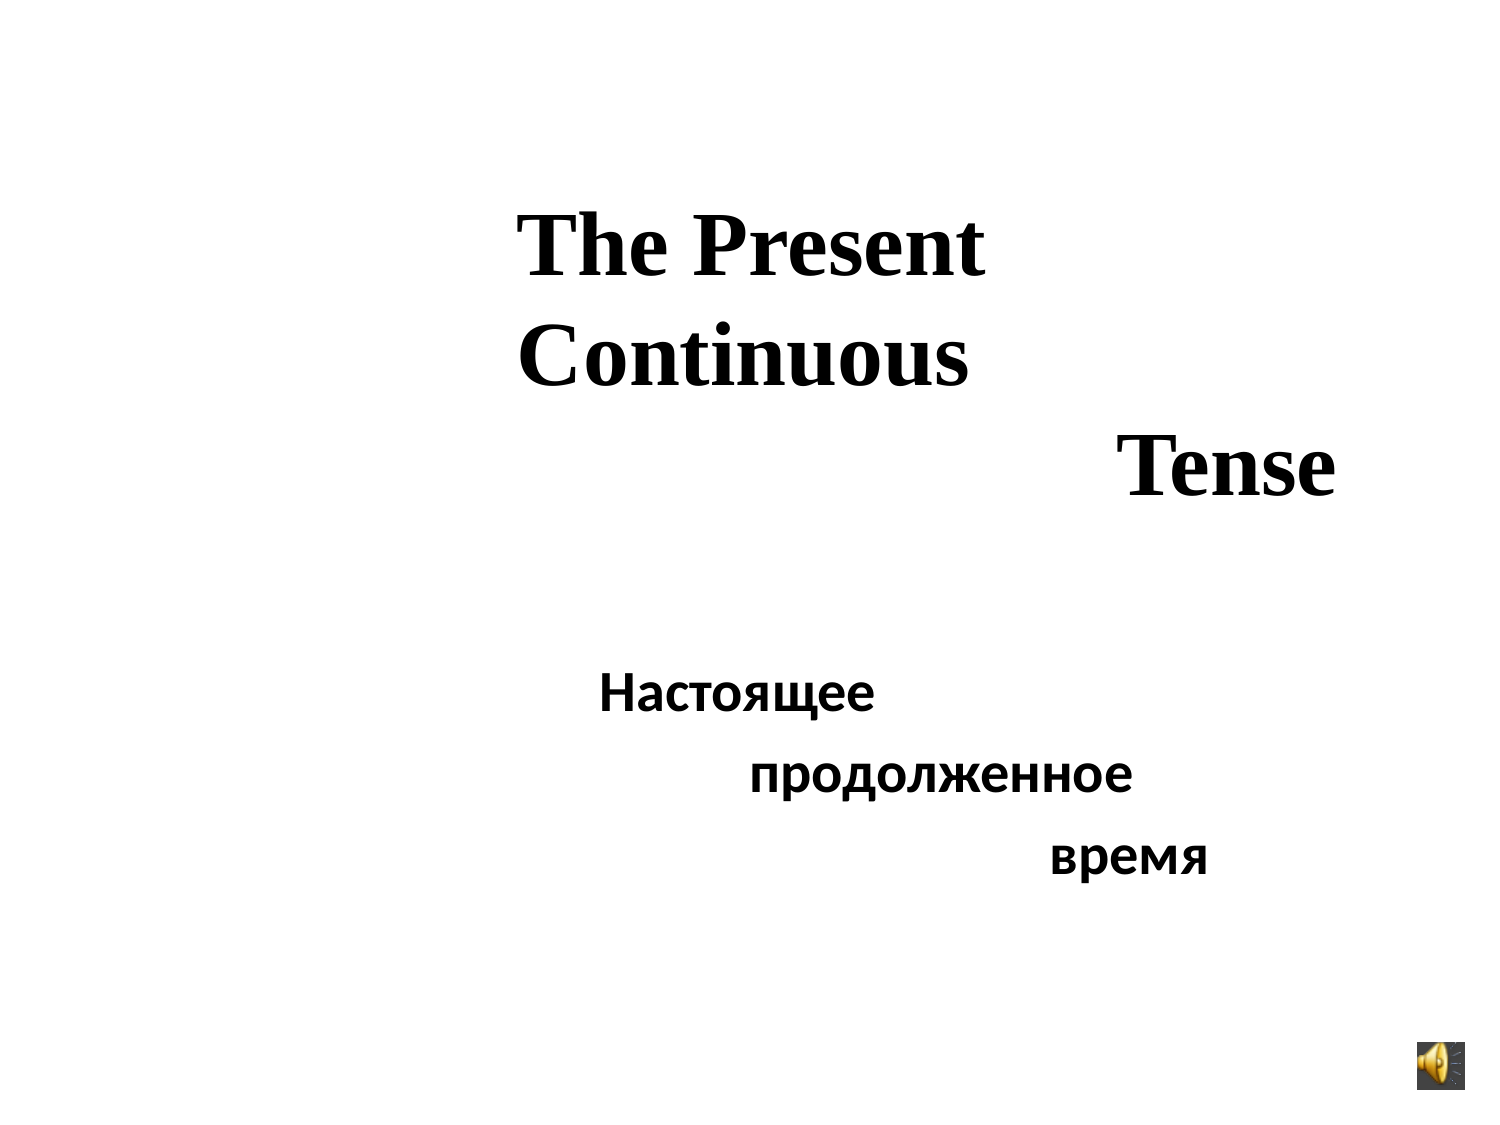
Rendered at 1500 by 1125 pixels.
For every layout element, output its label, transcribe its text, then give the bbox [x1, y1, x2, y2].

picture [1415, 1040, 1467, 1092]
title The Present Continuous Tense [501, 113, 1438, 585]
subtitle Настоящее продолженное время [584, 645, 1424, 946]
